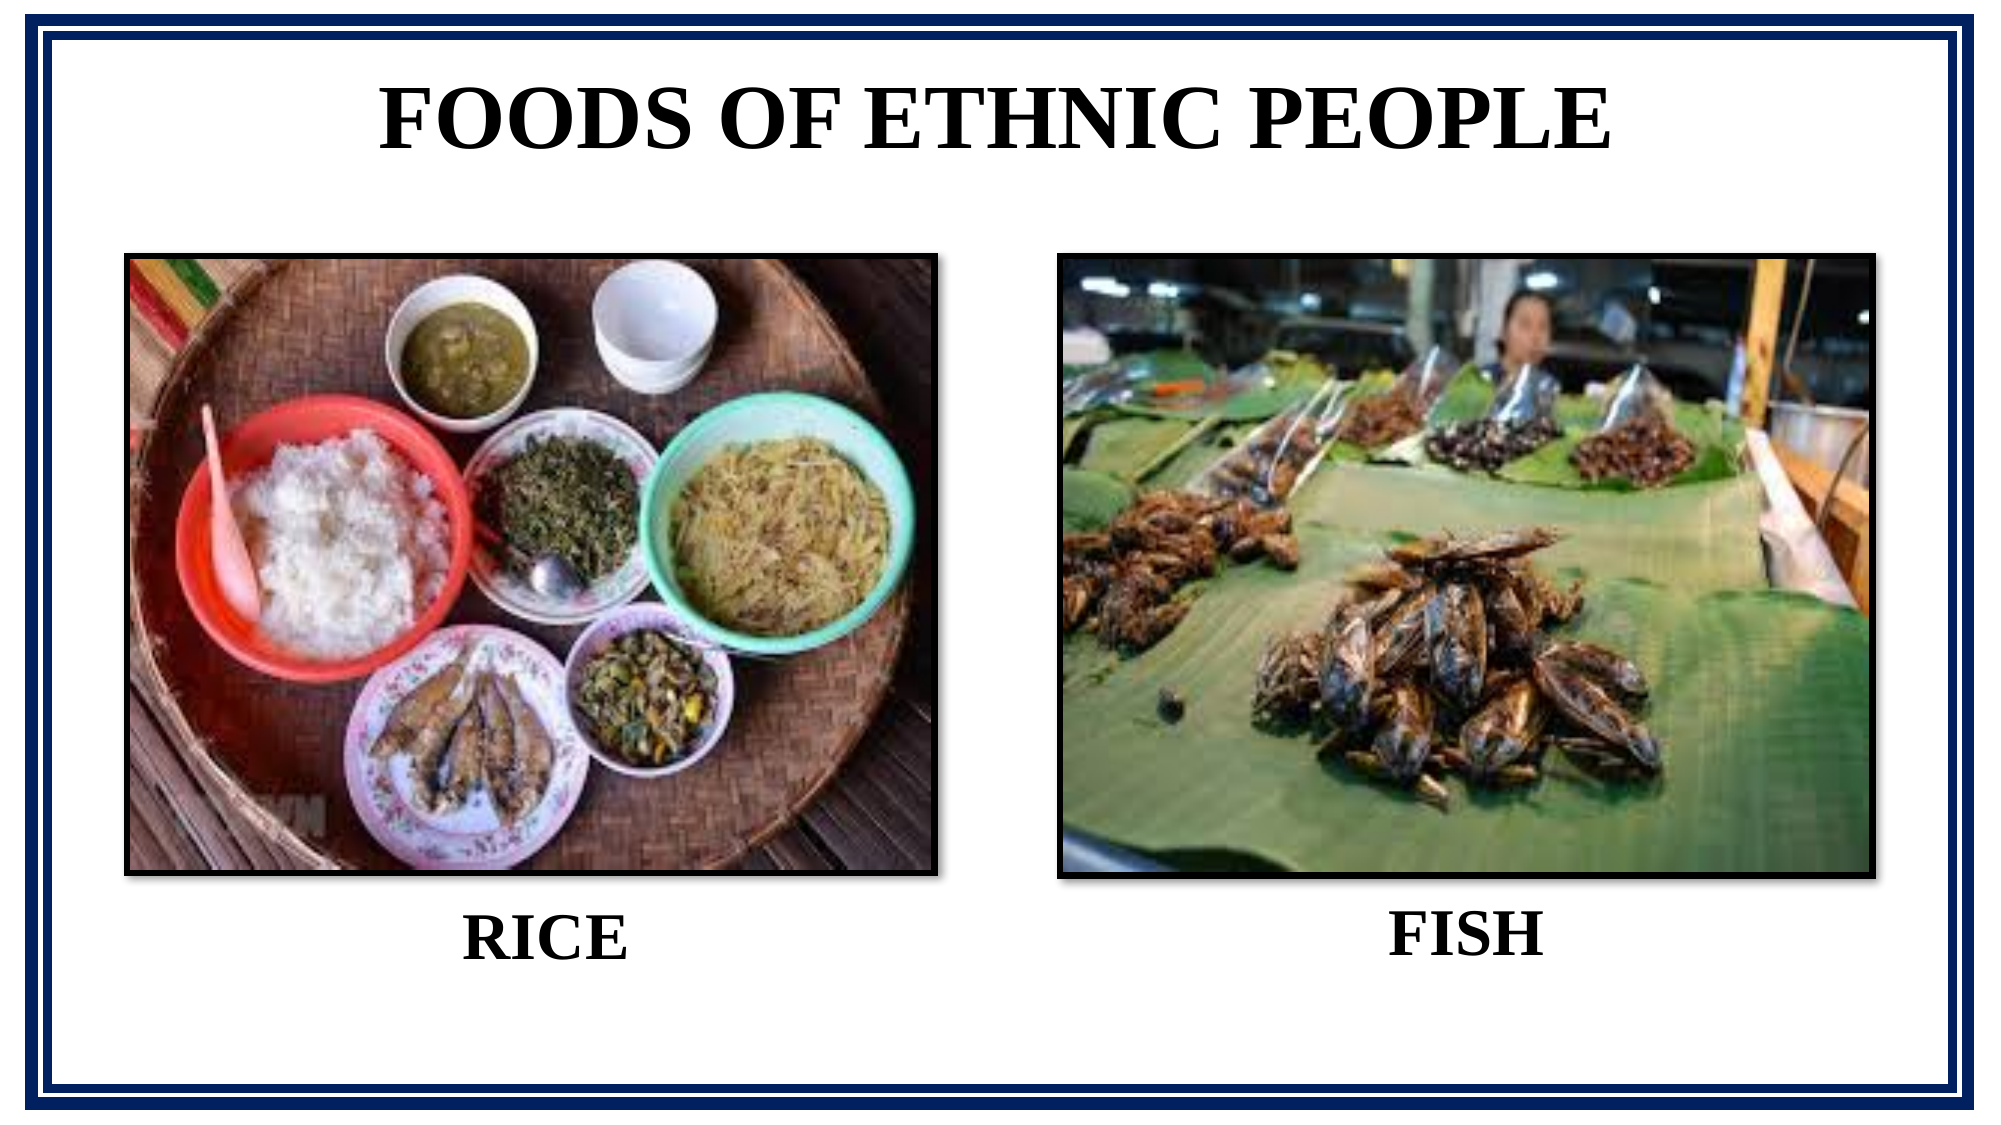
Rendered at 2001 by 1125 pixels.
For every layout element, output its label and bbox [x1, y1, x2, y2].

text_box [31, 20, 1968, 1104]
